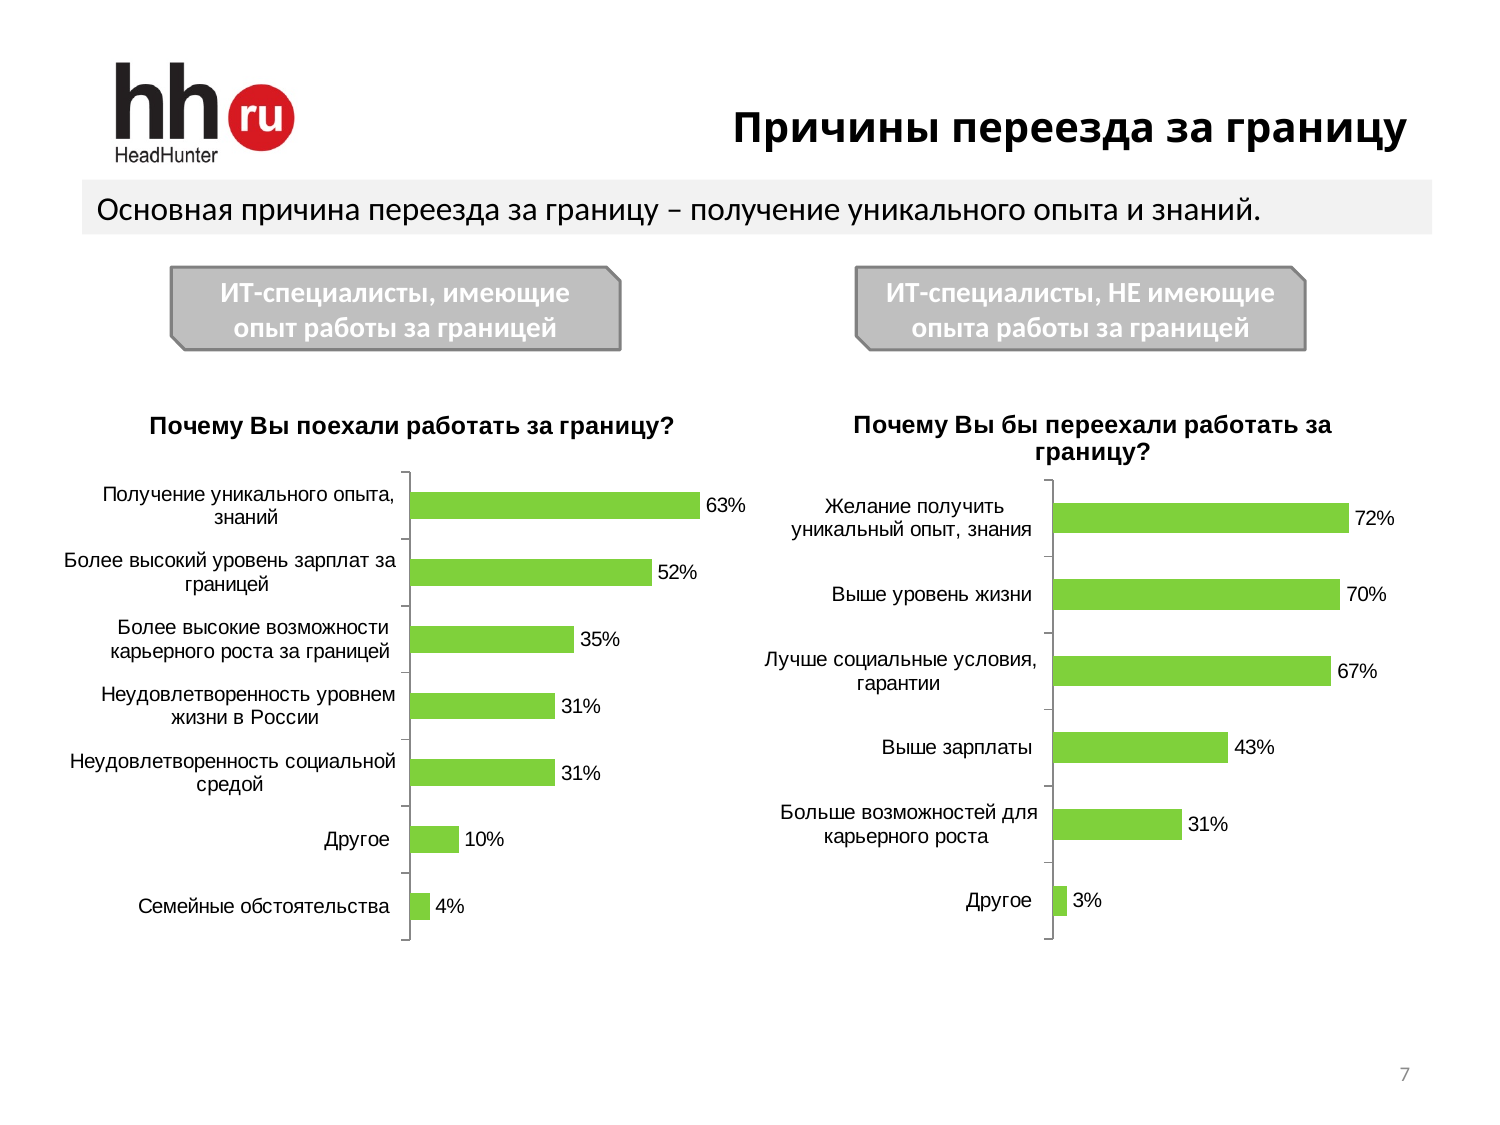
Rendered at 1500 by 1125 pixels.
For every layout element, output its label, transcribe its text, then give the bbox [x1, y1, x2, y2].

text_box ИТ-специалисты, имеющие опыт работы за границей [169, 265, 623, 352]
chart [63, 385, 1430, 965]
text_box ИТ-специалисты, НЕ имеющие опыта работы за границей [854, 265, 1308, 352]
picture [100, 54, 302, 173]
text_box Основная причина переезда за границу – получение уникального опыта и знаний. [82, 179, 1433, 235]
slide_number 7 [1074, 1042, 1425, 1103]
title Причины переезда за границу [714, 78, 1425, 173]
